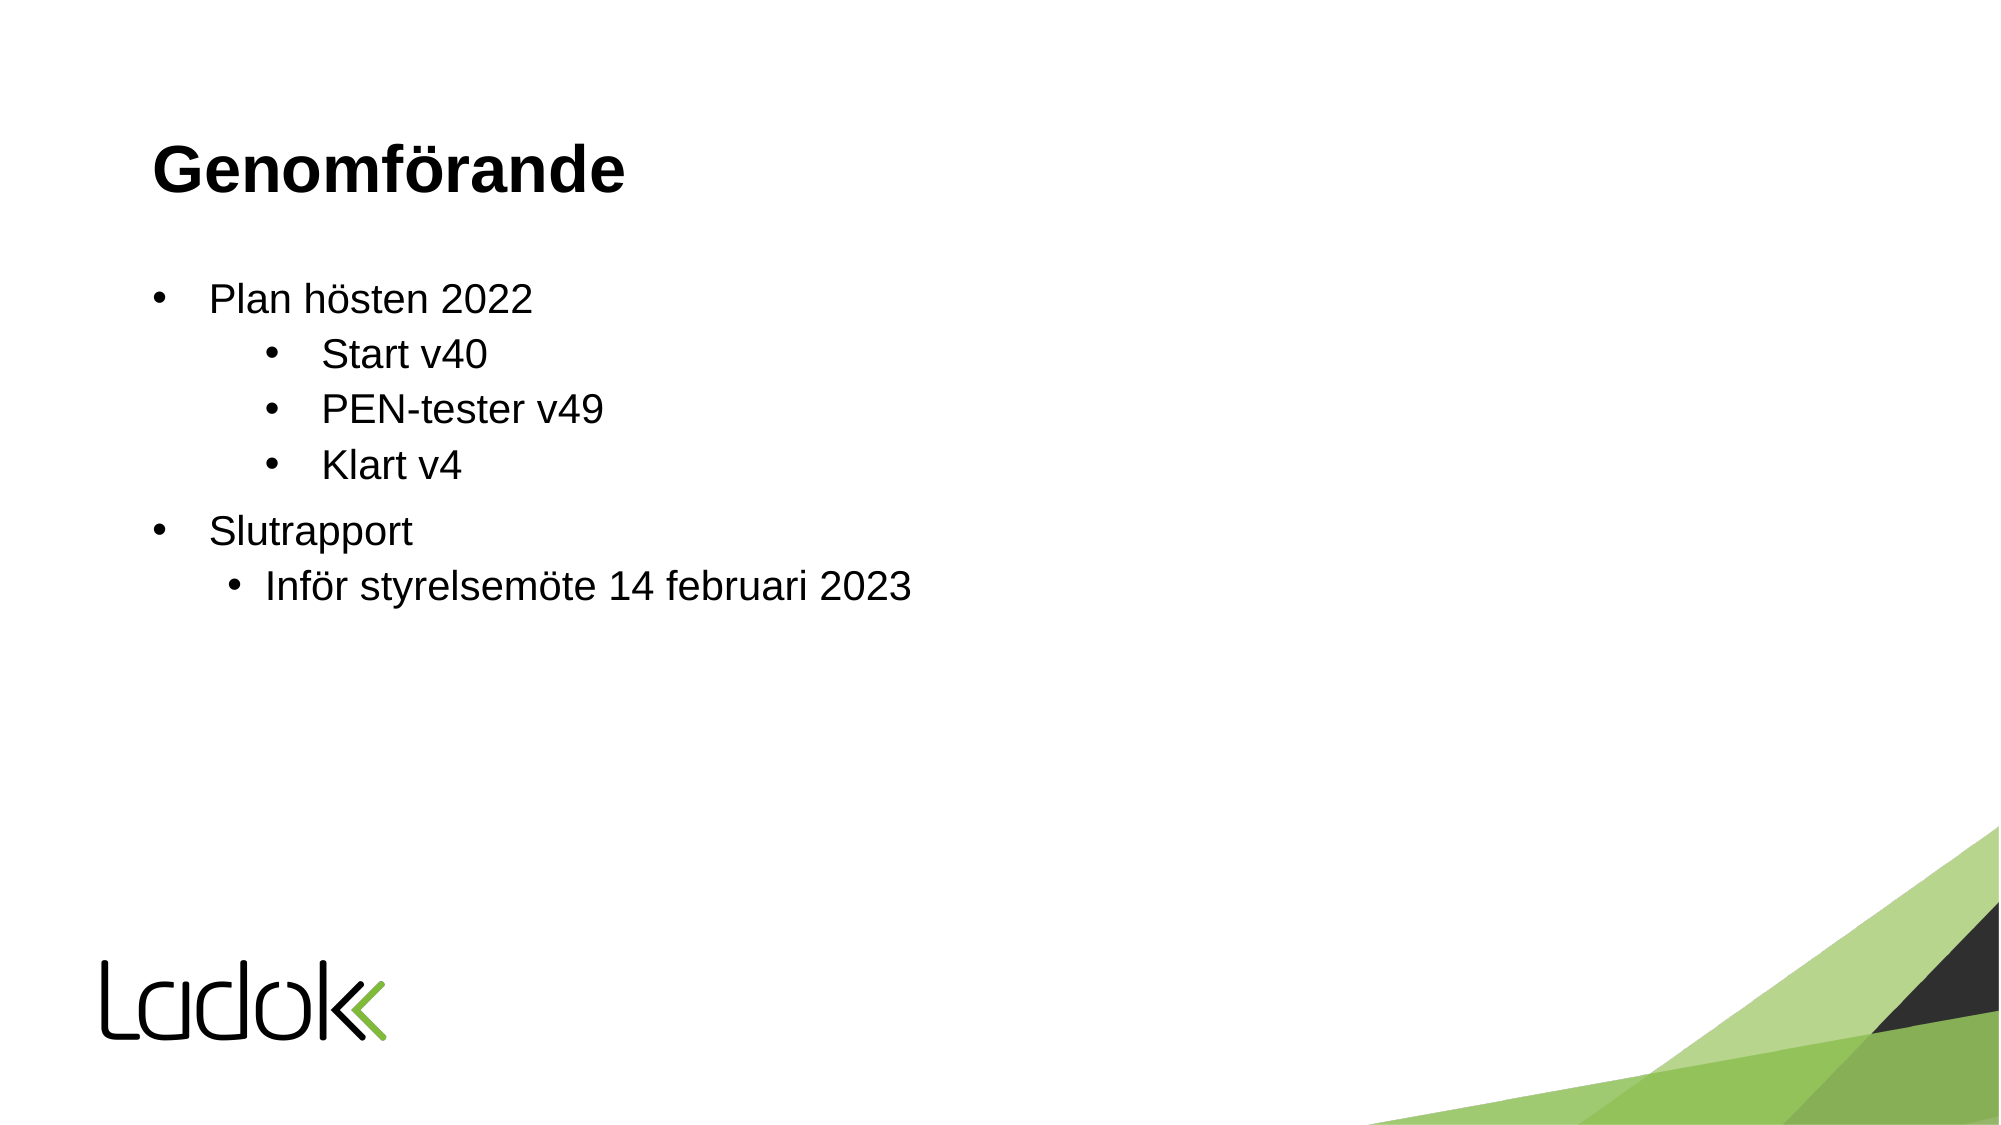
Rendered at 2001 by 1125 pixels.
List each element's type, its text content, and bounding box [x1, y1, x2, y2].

title Genomförande [137, 111, 1863, 232]
picture [1161, 804, 2000, 1125]
picture [101, 960, 388, 1042]
list Plan hösten 2022 Start v40 PEN-tester v49 Klart v4 Slutrapport Inför styrelsemöte 14 februari 2023 [137, 269, 1863, 909]
